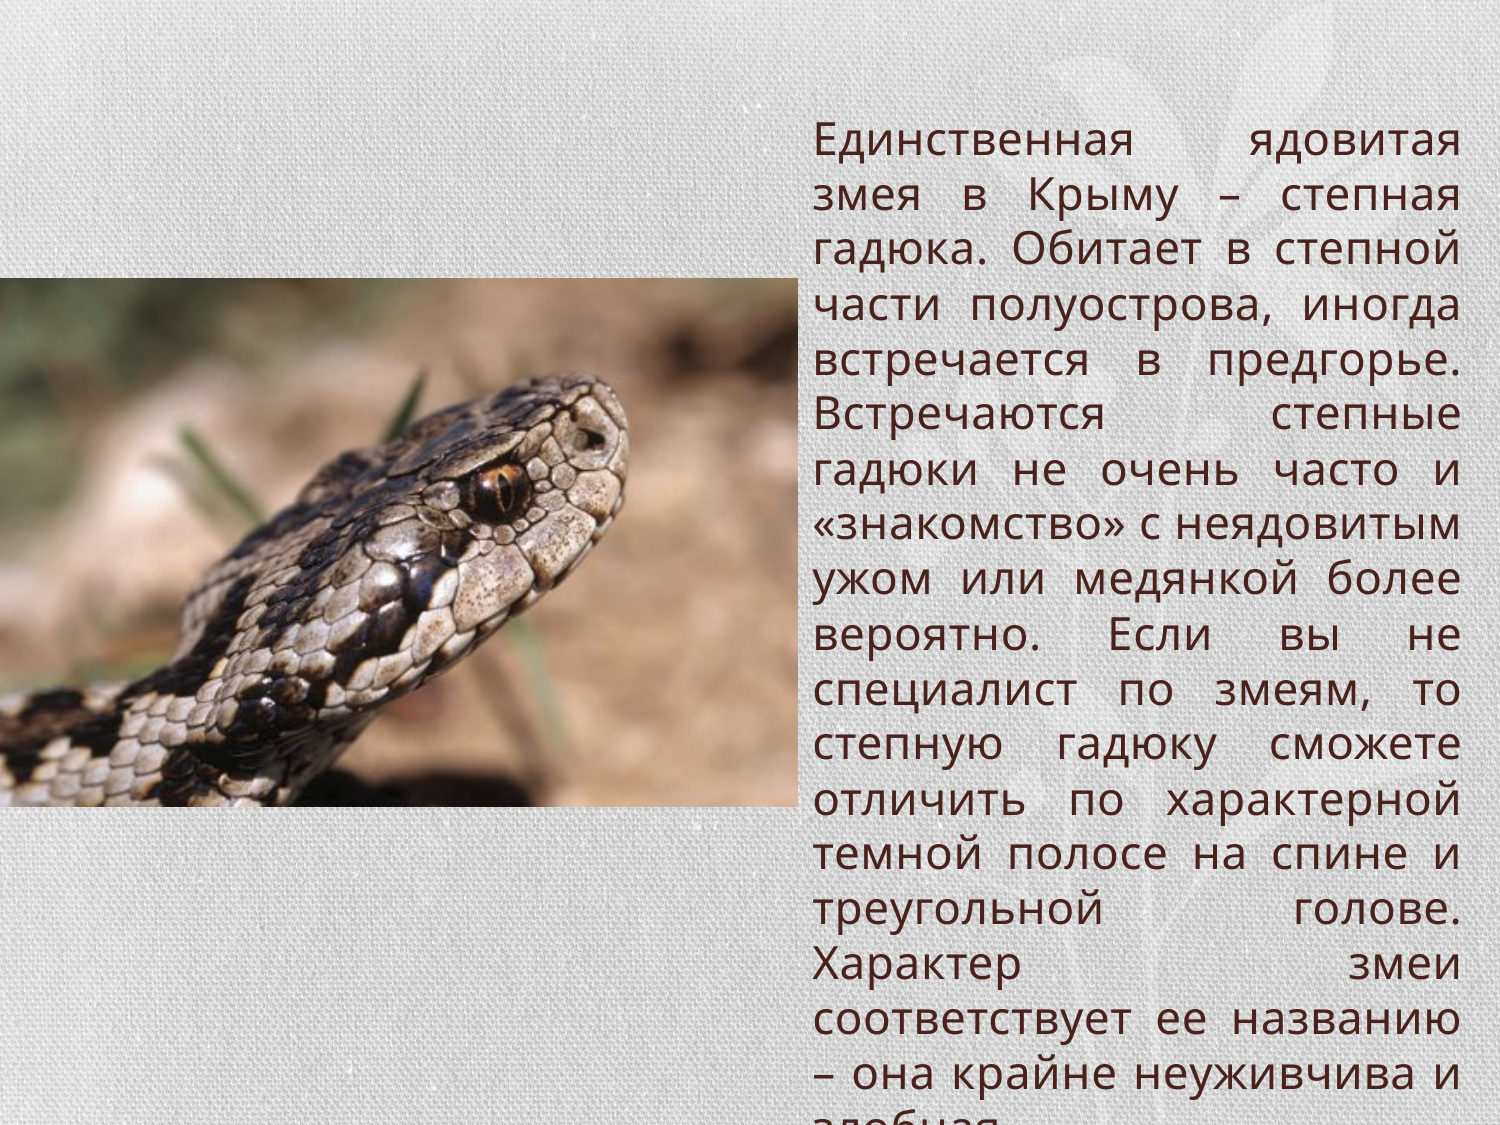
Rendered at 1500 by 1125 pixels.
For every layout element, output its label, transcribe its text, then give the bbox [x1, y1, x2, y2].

picture [0, 278, 798, 808]
list Единственная ядовитая змея в Крыму – степная гадюка. Обитает в степной части полуострова, иногда встречается в предгорье. Встречаются степные гадюки не очень часто и «знакомство» с неядовитым ужом или медянкой более вероятно. Если вы не специалист по змеям, то степную гадюку сможете отличить по характерной темной полосе на спине и треугольной голове. Характер змеи соответствует ее названию – она крайне неуживчива и злобная. [797, 101, 1479, 1083]
